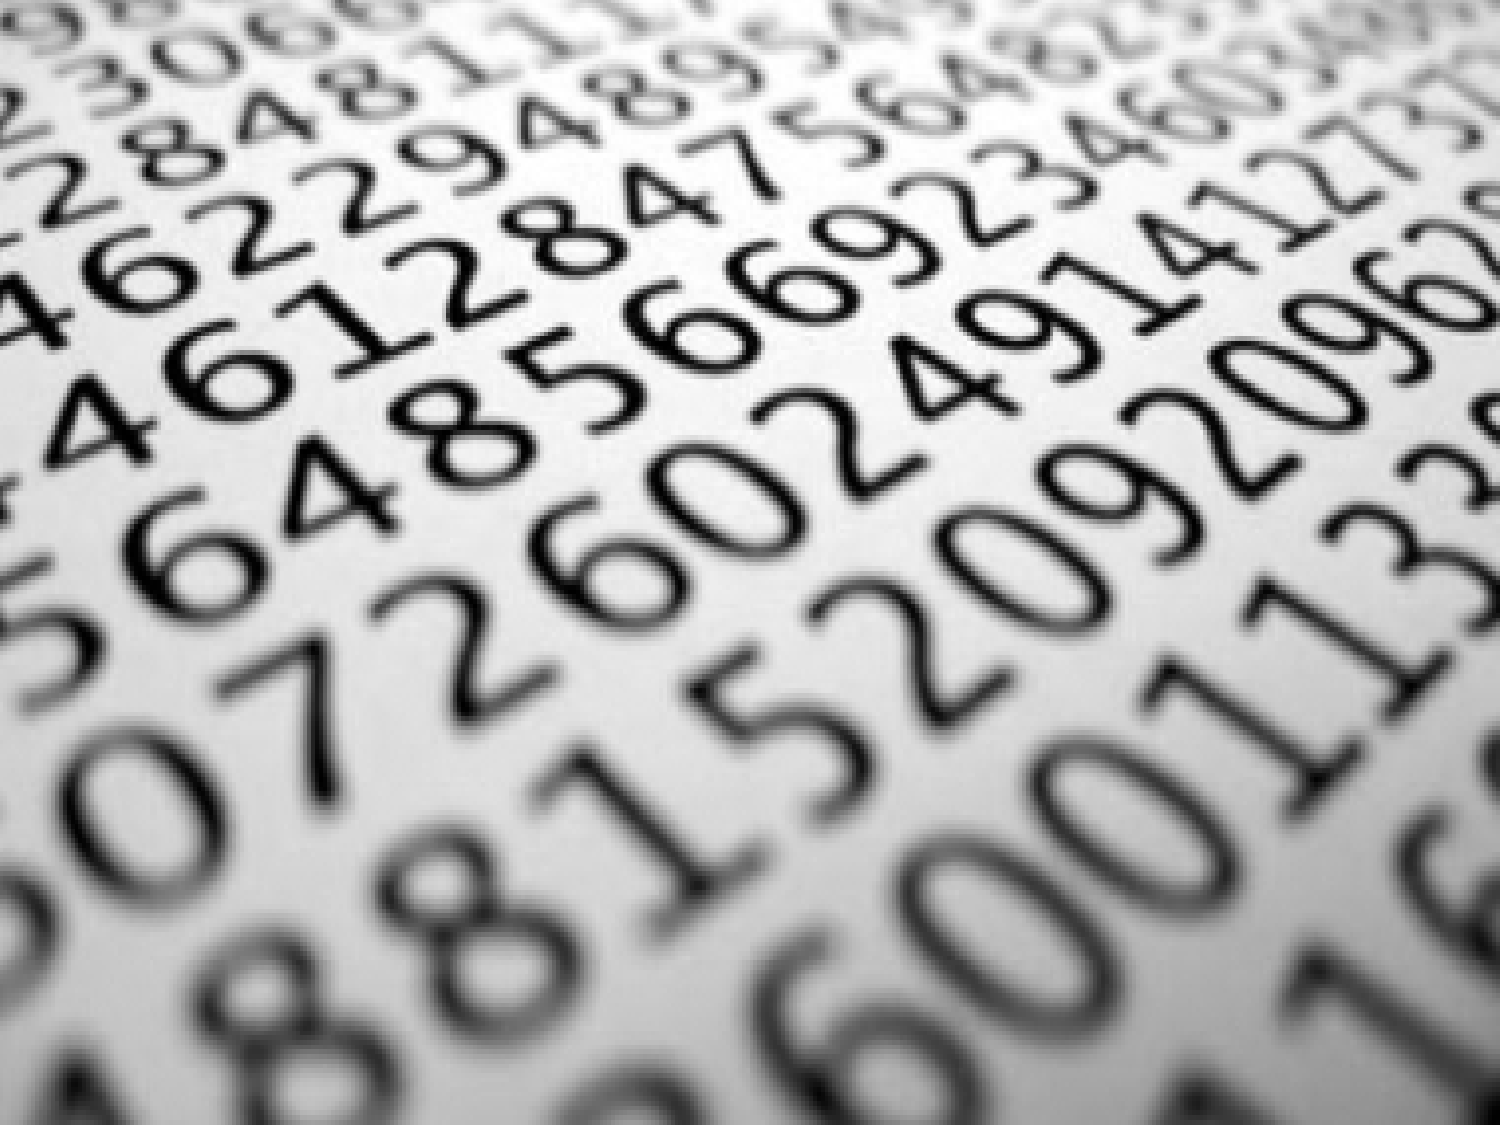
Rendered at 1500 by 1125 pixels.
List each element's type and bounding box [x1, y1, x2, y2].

list [4, 4, 1497, 1120]
